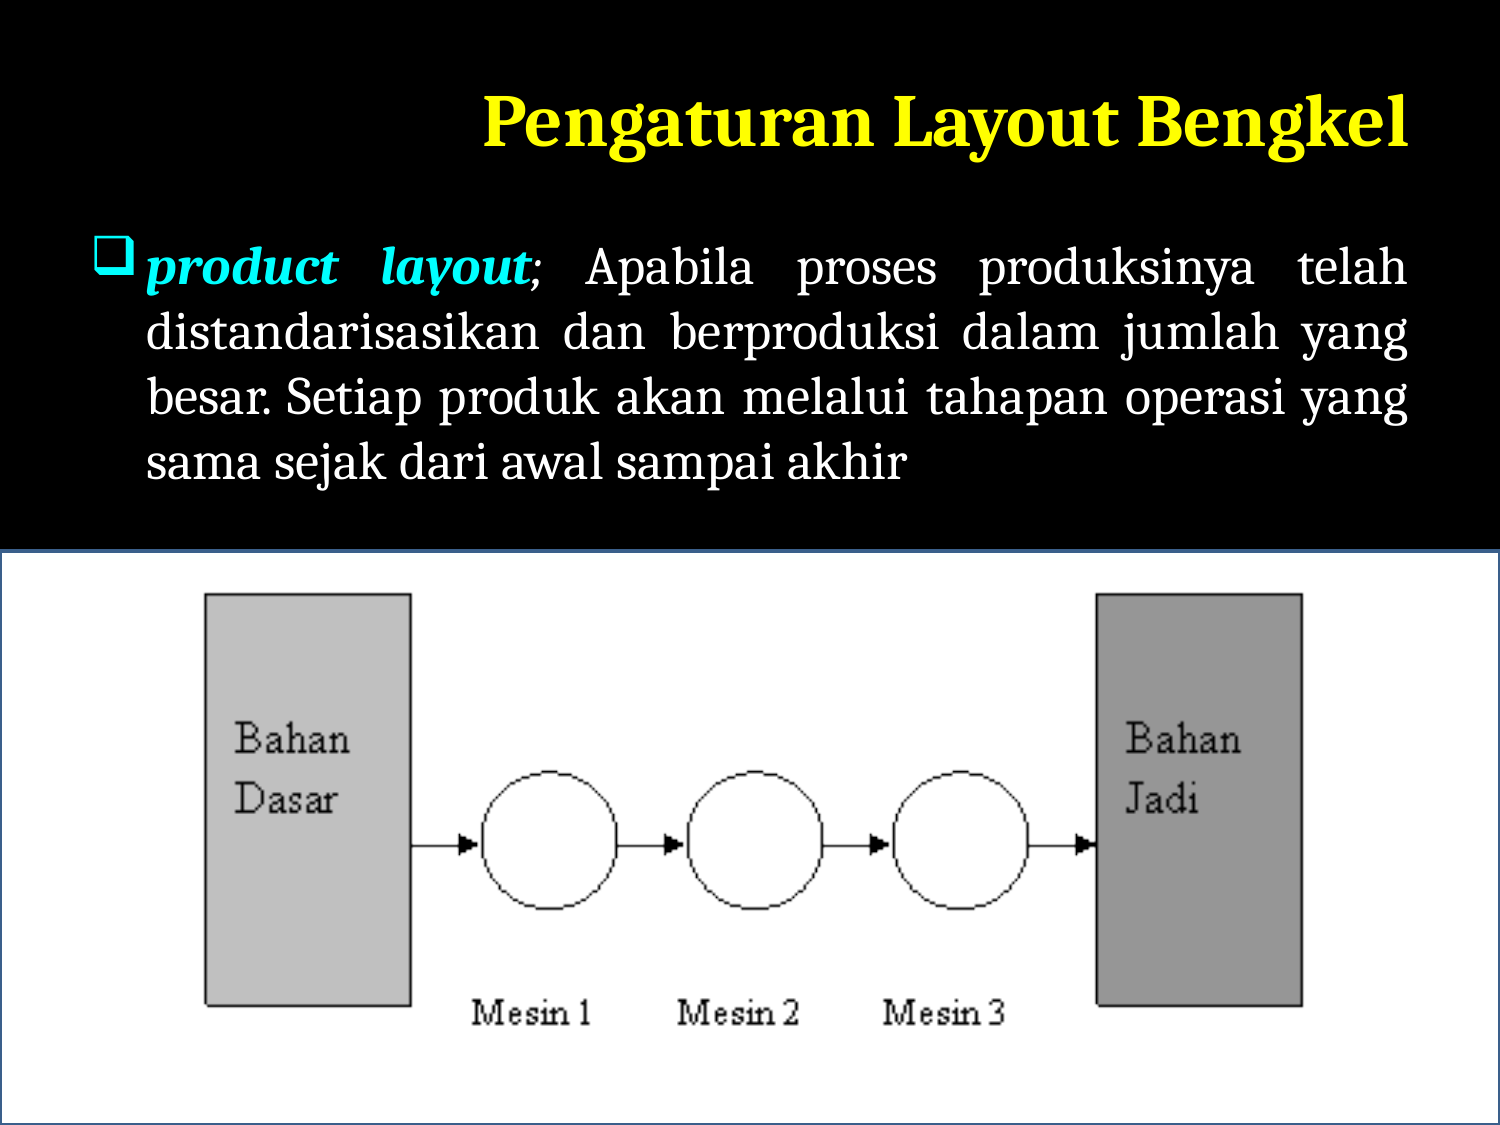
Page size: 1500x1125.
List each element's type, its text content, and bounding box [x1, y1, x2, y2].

list product layout; Apabila proses produksinya telah distandarisasikan dan berproduksi dalam jumlah yang besar. Setiap produk akan melalui tahapan operasi yang sama sejak dari awal sampai akhir [75, 222, 1425, 549]
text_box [0, 550, 1500, 1125]
title Pengaturan Layout Bengkel [75, 45, 1425, 188]
